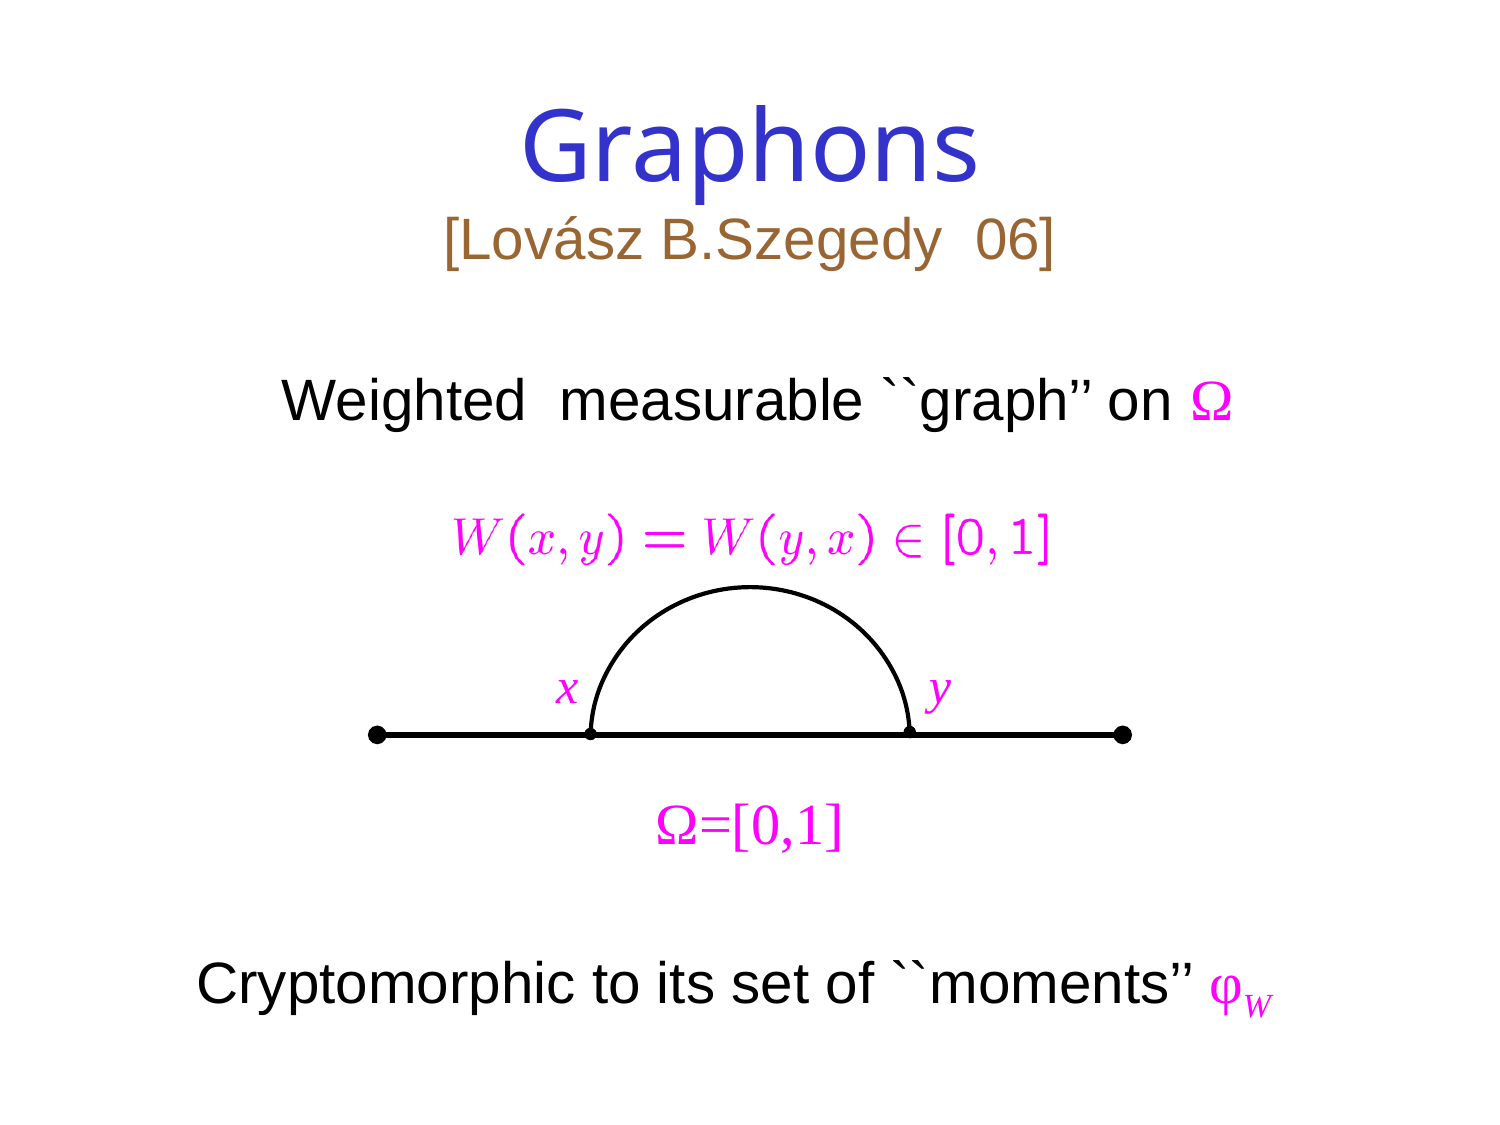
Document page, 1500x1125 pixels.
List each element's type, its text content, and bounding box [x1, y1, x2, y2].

text_box Cryptomorphic to its set of ``moments’’ φW [181, 937, 1319, 1032]
text_box Graphons [Lovász B.Szegedy 06] [186, 73, 1314, 279]
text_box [377, 513, 1123, 892]
text_box Weighted measurable ``graph’’ on Ω [267, 354, 1249, 440]
